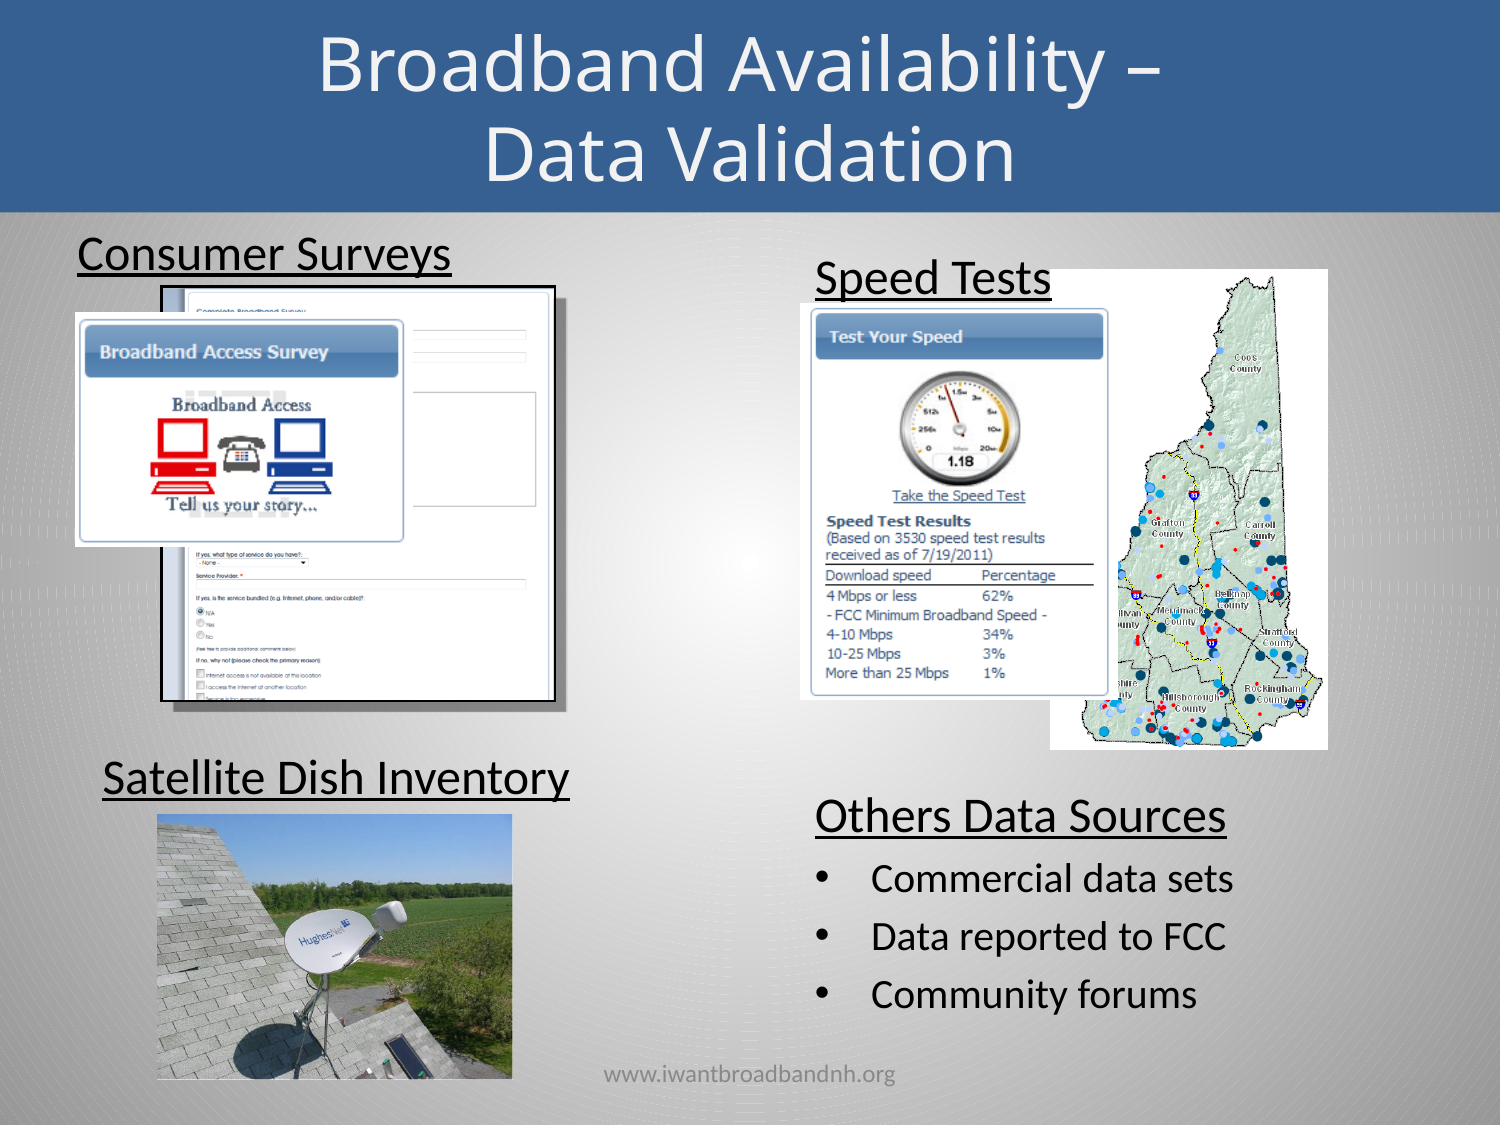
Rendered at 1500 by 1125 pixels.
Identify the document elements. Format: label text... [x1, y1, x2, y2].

list Consumer Surveys [62, 174, 576, 563]
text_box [87, 699, 651, 1088]
picture [1049, 269, 1329, 751]
title Broadband Availability – Data Validation [0, 0, 1500, 213]
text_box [799, 199, 1118, 701]
picture [74, 287, 554, 701]
text_box Others Data Sources Commercial data sets Data reported to FCC Community forums [800, 737, 1425, 1075]
footer www.iwantbroadbandnh.org [512, 1042, 988, 1103]
